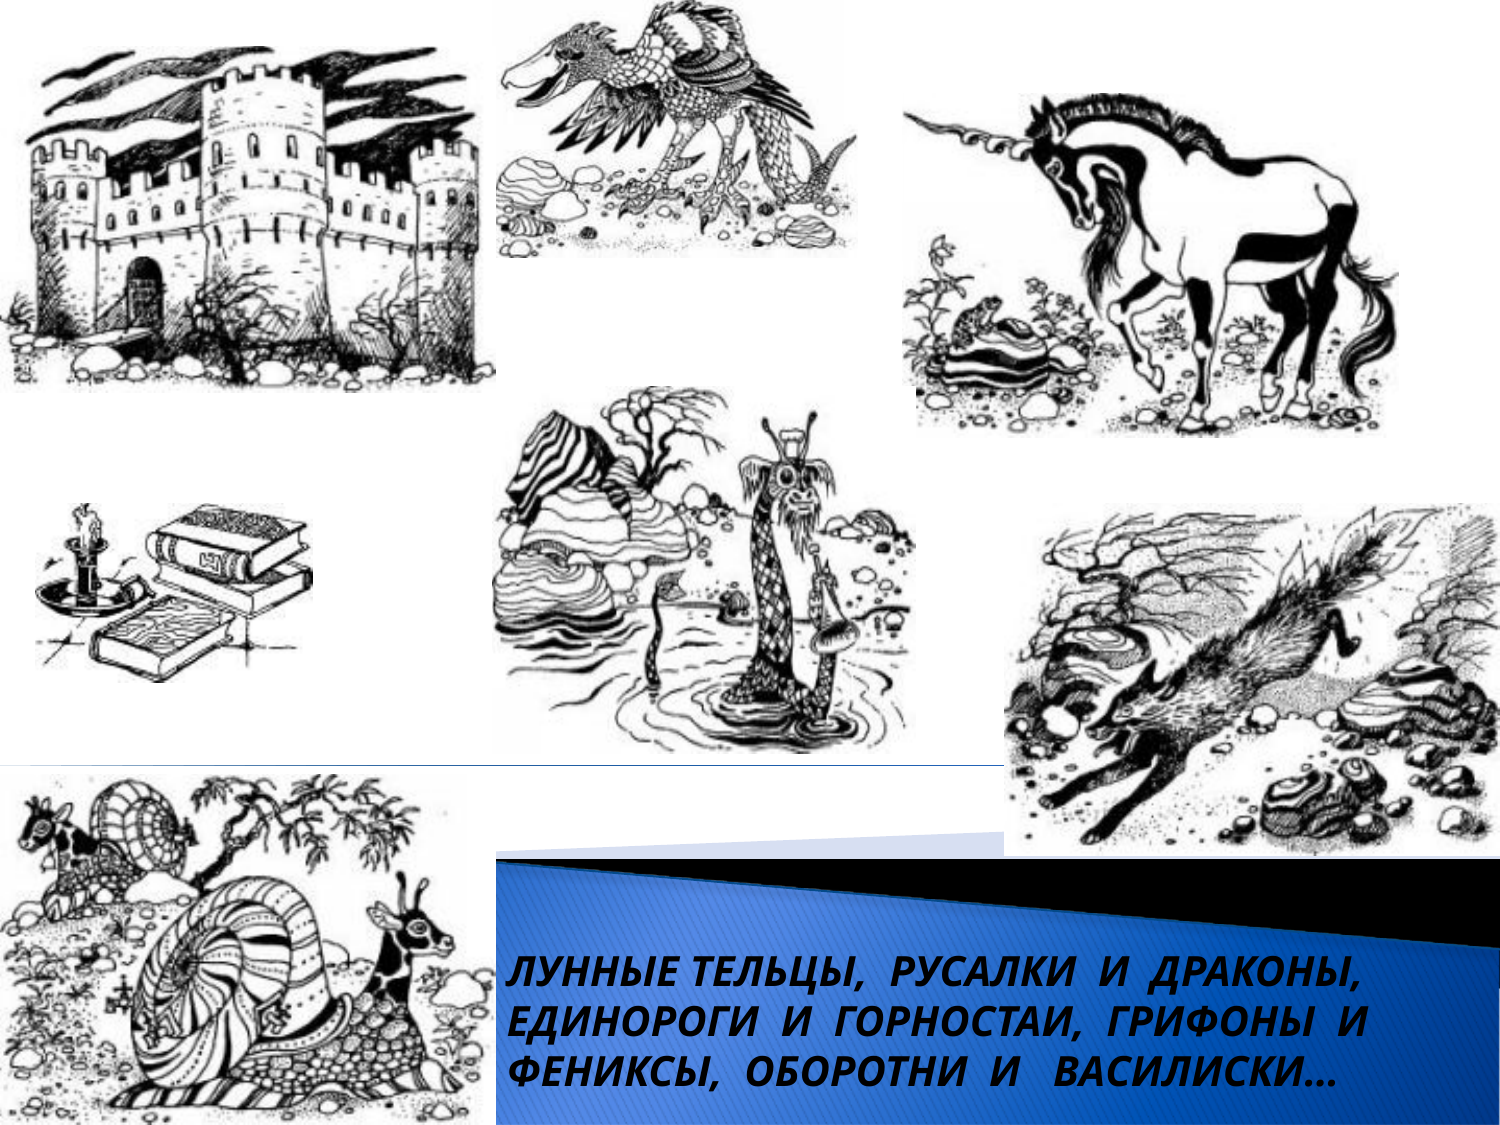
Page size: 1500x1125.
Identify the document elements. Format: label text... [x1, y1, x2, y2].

picture [34, 503, 313, 684]
picture [0, 0, 1399, 755]
picture [0, 503, 1500, 1125]
text_box ЛУННЫЕ ТЕЛЬЦЫ, РУСАЛКИ И ДРАКОНЫ, ЕДИНОРОГИ И ГОРНОСТАИ, ГРИФОНЫ И ФЕНИКСЫ, ОБОРОТНИ И ВАСИЛИСКИ… [501, 937, 1442, 1103]
